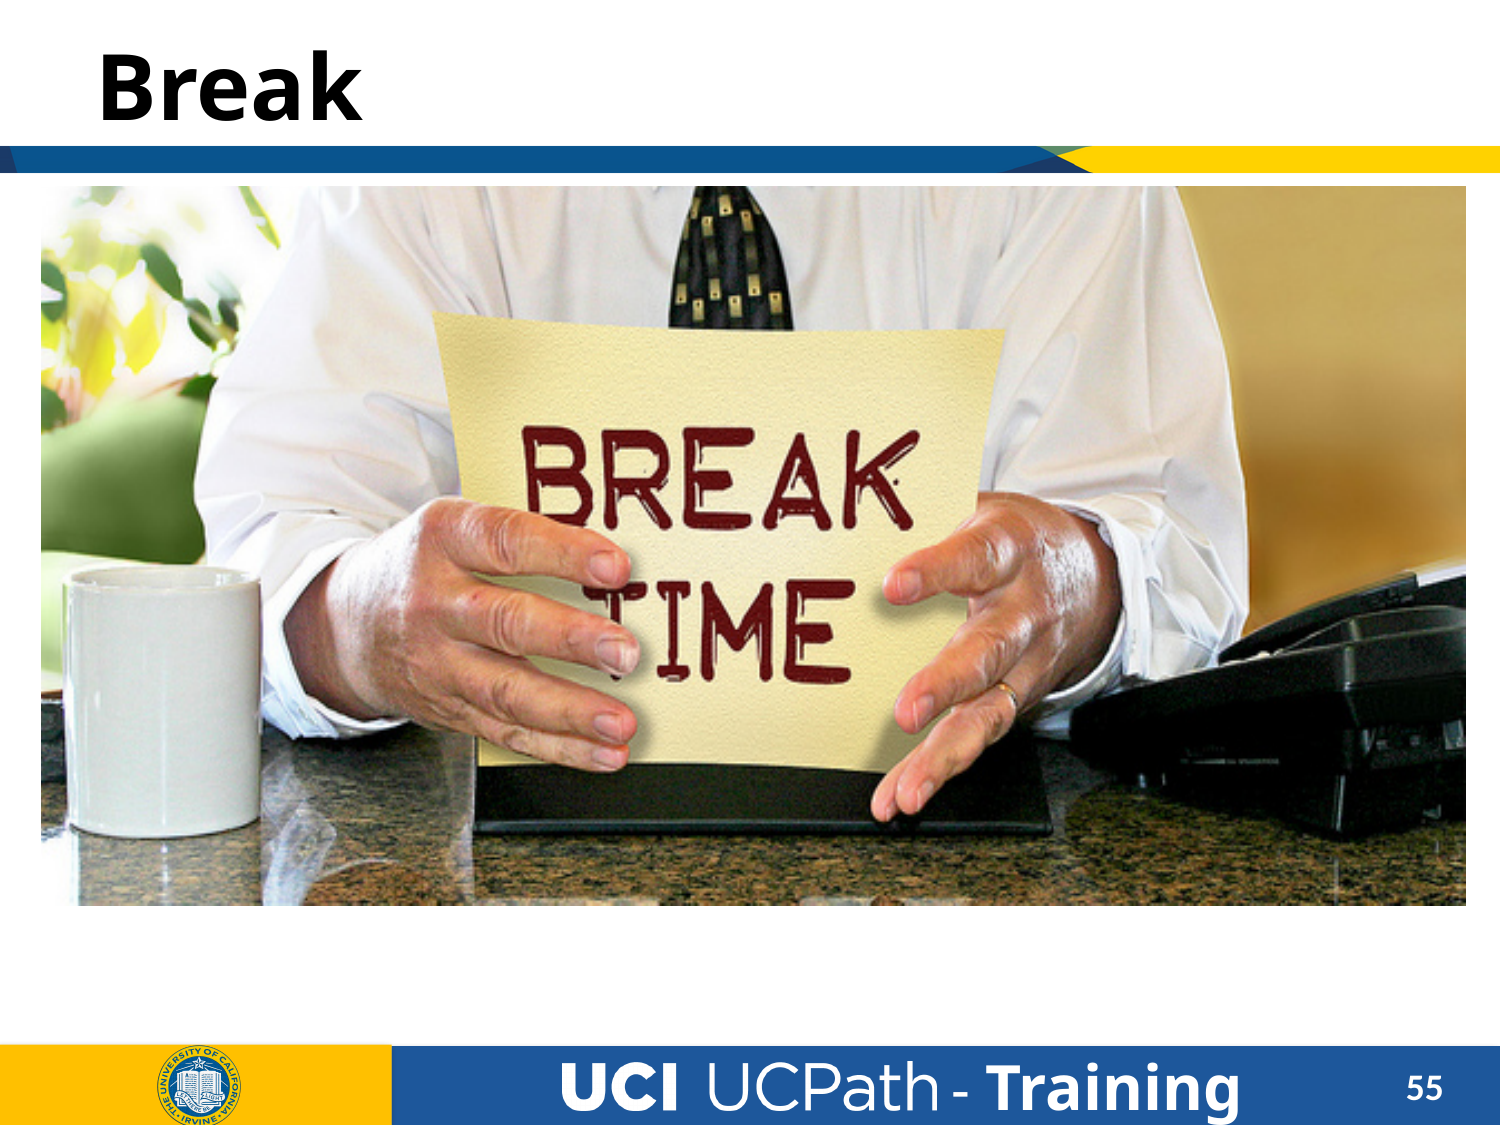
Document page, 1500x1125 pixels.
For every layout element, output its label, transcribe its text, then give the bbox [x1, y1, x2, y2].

picture [0, 120, 1500, 907]
picture [157, 1045, 241, 1125]
picture [562, 1061, 937, 1111]
text_box Break [80, 21, 379, 146]
